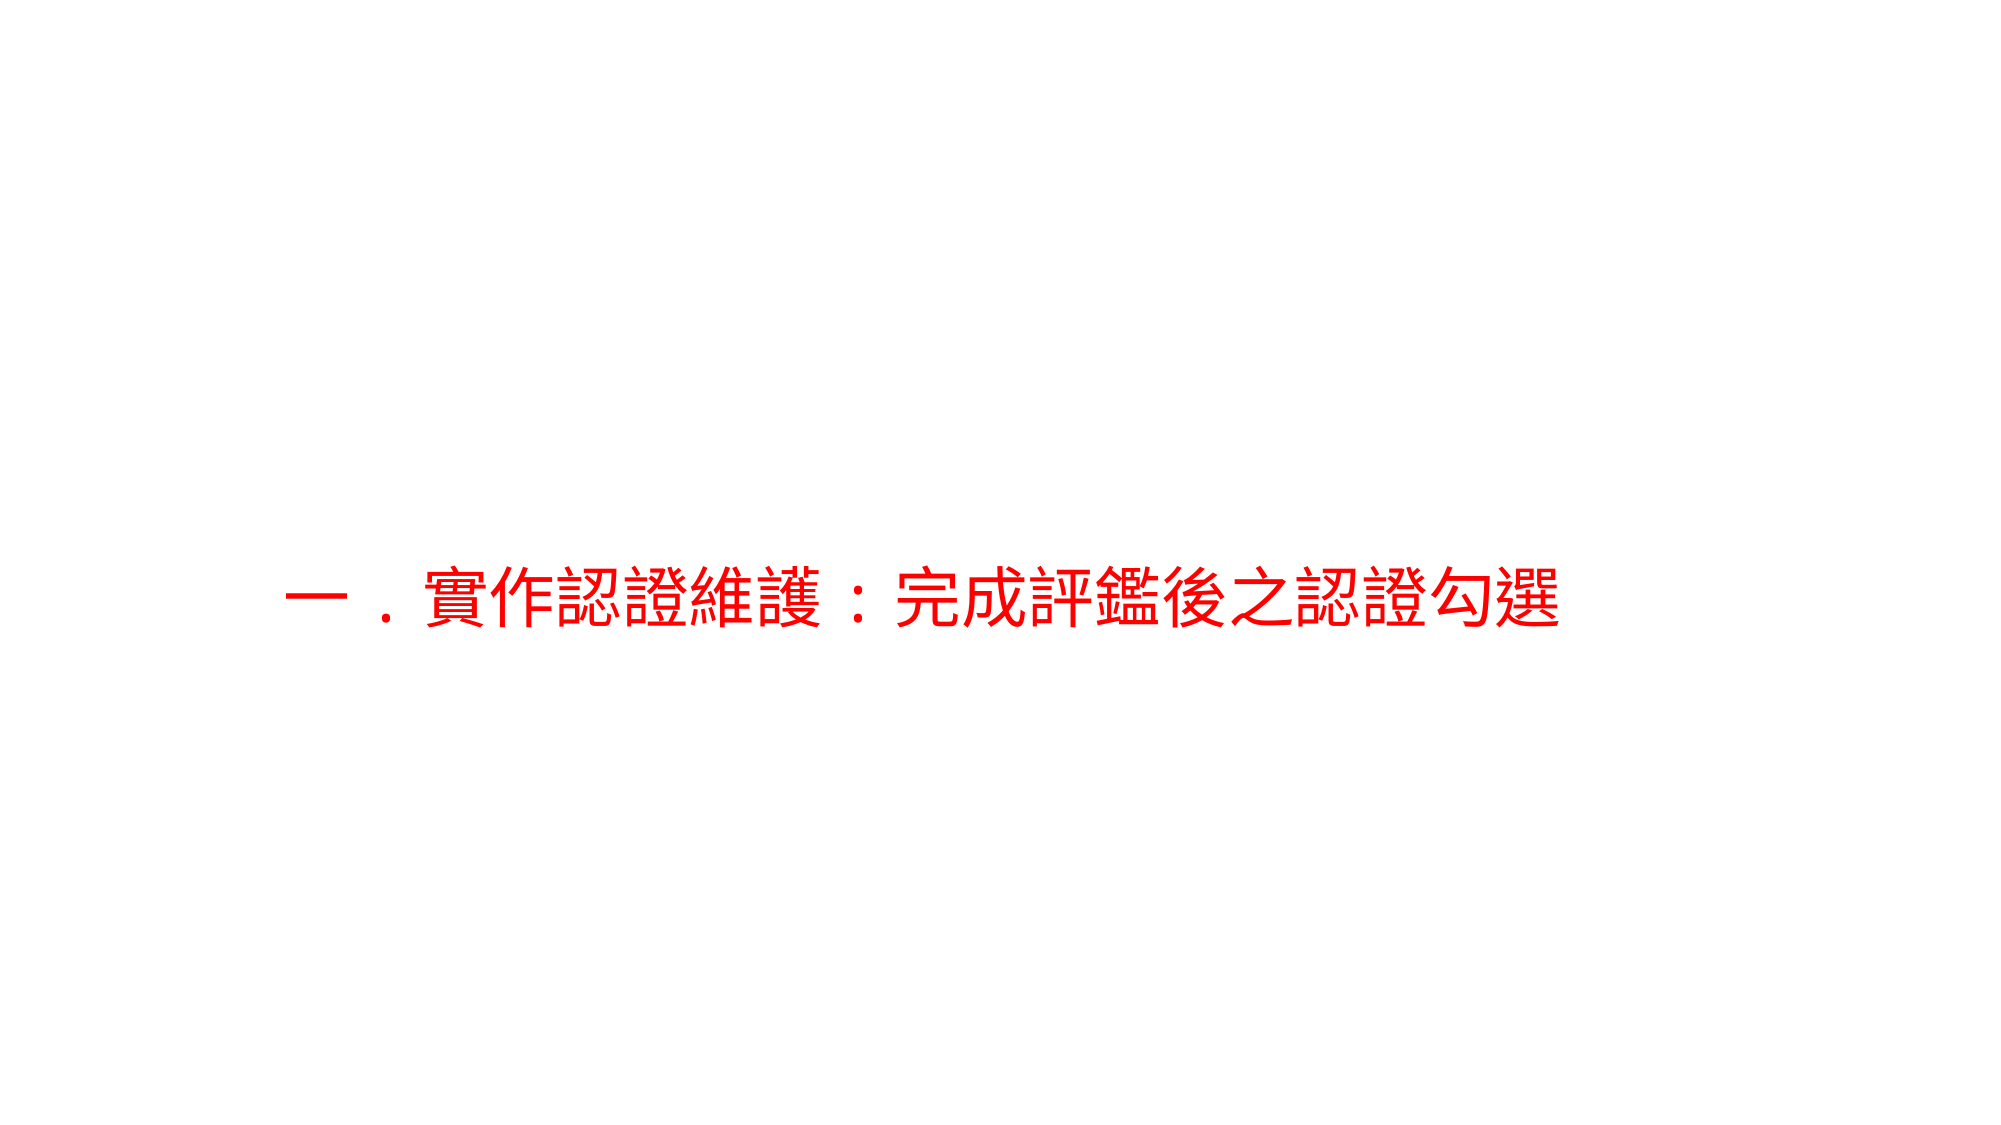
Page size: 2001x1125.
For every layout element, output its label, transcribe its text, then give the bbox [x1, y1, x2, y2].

list 一.實作認證維護:完成評鑑後之認證勾選 [137, 299, 1863, 1014]
